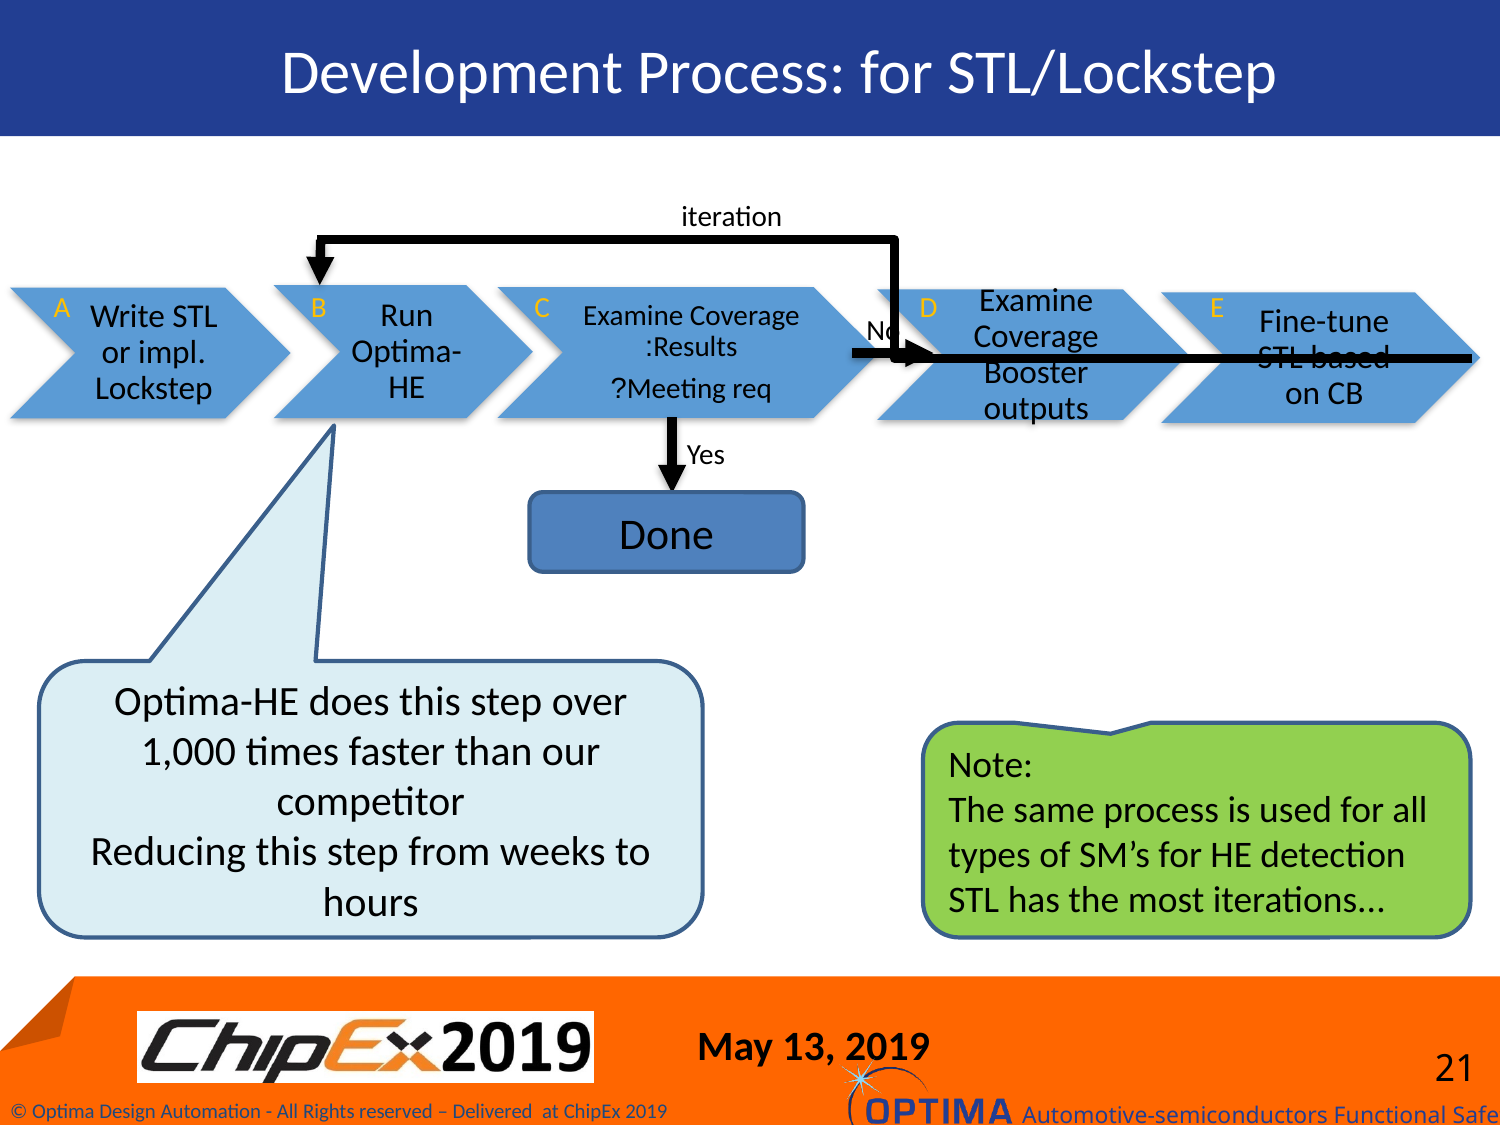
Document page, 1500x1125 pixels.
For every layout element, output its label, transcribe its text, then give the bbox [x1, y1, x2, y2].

picture [137, 1011, 594, 1083]
picture [836, 1046, 1013, 1125]
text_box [317, 239, 1473, 359]
text_box Done [527, 542, 806, 574]
text_box Note: The same process is used for all types of SM’s for HE detection STL has the most iterations... [920, 720, 1473, 940]
text_box Optima-HE does this step over 1,000 times faster than our competitor Reducing this step from weeks to hours [36, 542, 705, 940]
title Development Process: for STL/Lockstep [0, 0, 1500, 137]
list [9, 172, 1500, 534]
